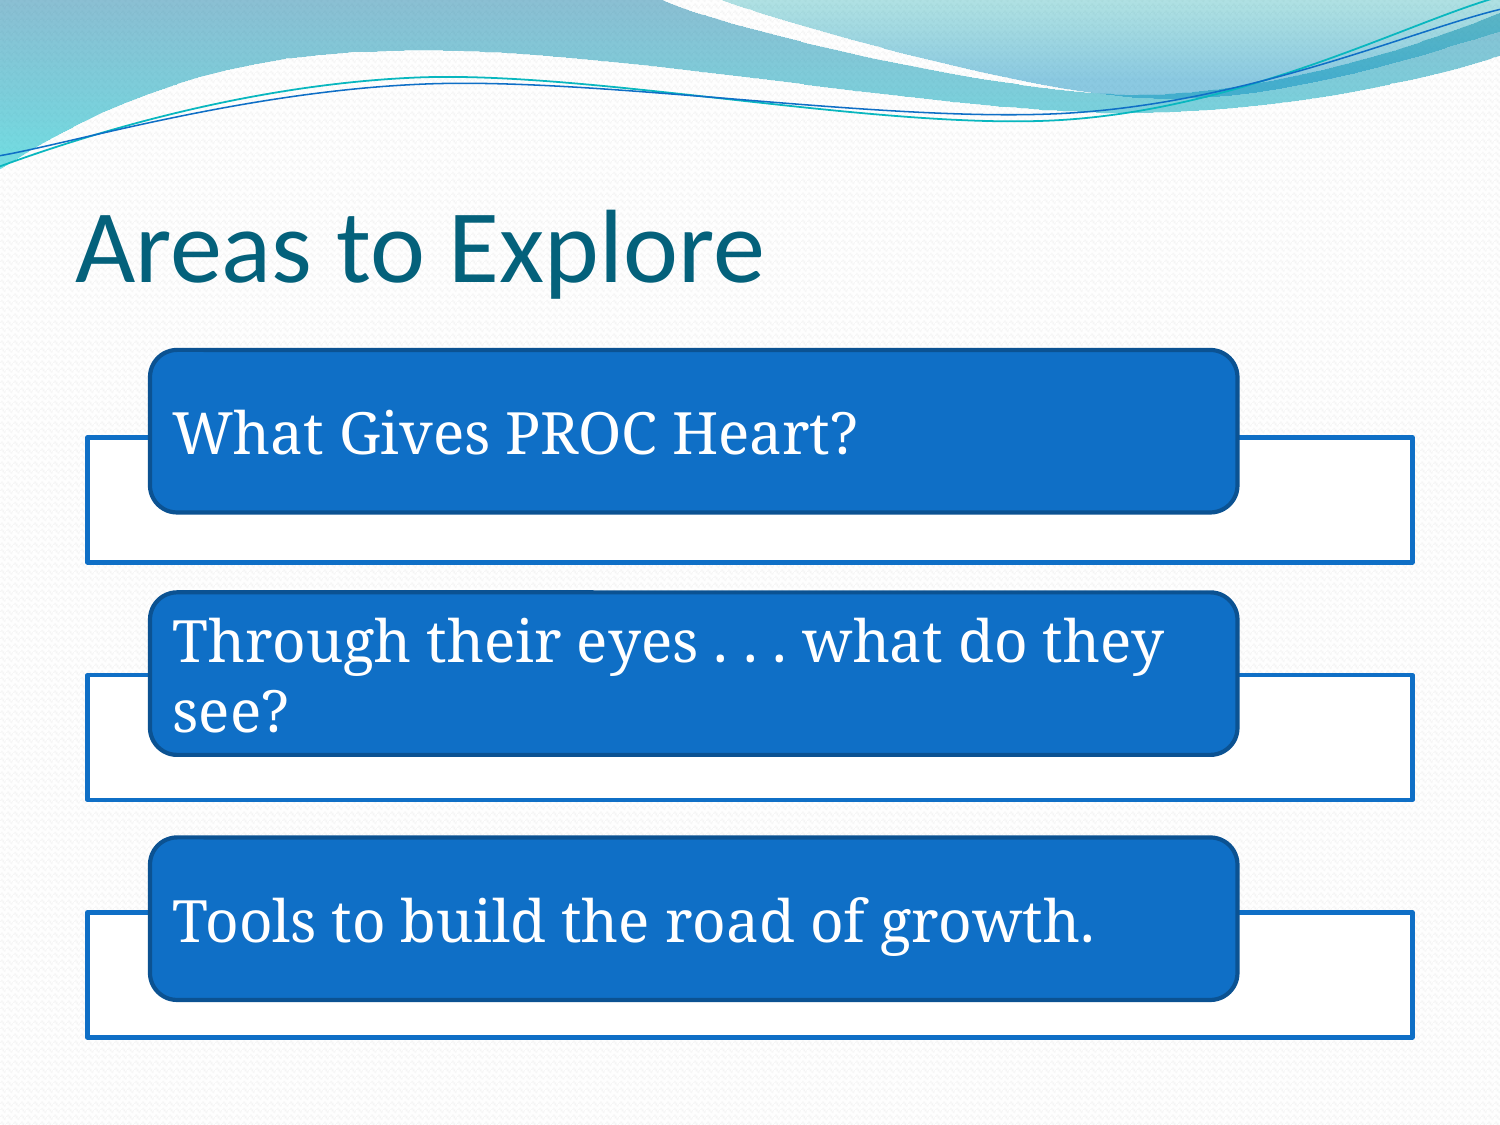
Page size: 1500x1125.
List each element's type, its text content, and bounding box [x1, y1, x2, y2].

text_box [85, 910, 1415, 1040]
text_box [85, 673, 1415, 802]
text_box Through their eyes . . . what do they see? [147, 590, 1240, 757]
text_box [85, 435, 1415, 565]
text_box Tools to build the road of growth. [147, 835, 1240, 1003]
text_box What Gives PROC Heart? [147, 347, 1240, 515]
title Areas to Explore [74, 115, 1426, 304]
